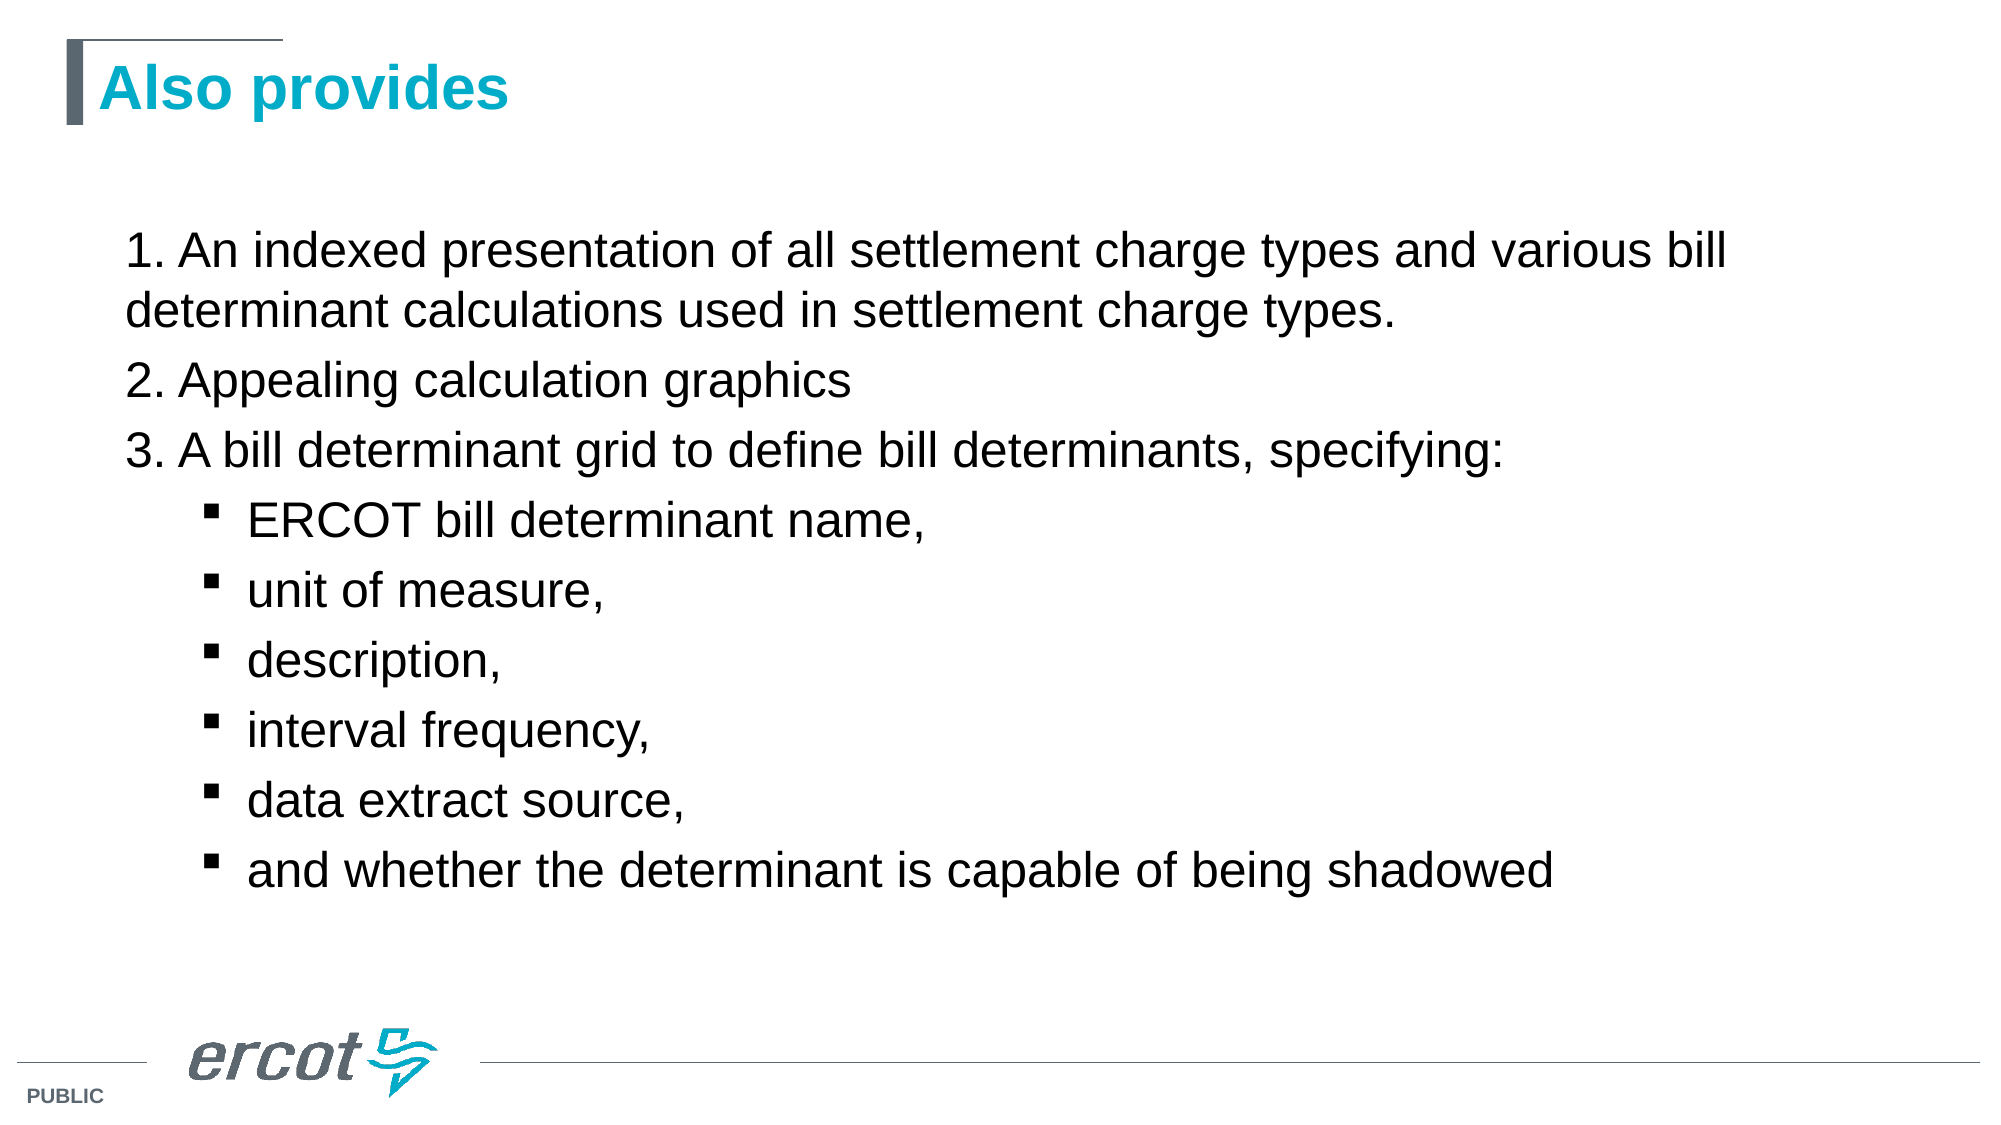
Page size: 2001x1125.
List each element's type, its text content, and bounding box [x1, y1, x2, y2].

list 1. An indexed presentation of all settlement charge types and various bill determinant calculations used in settlement charge types. 2. Appealing calculation graphics 3. A bill determinant grid to define bill determinants, specifying: ERCOT bill determinant name, unit of measure, description, interval frequency, data extract source, and whether the determinant is capable of being shadowed [110, 210, 1977, 584]
picture [183, 1024, 442, 1100]
title Also provides [83, 39, 1934, 155]
